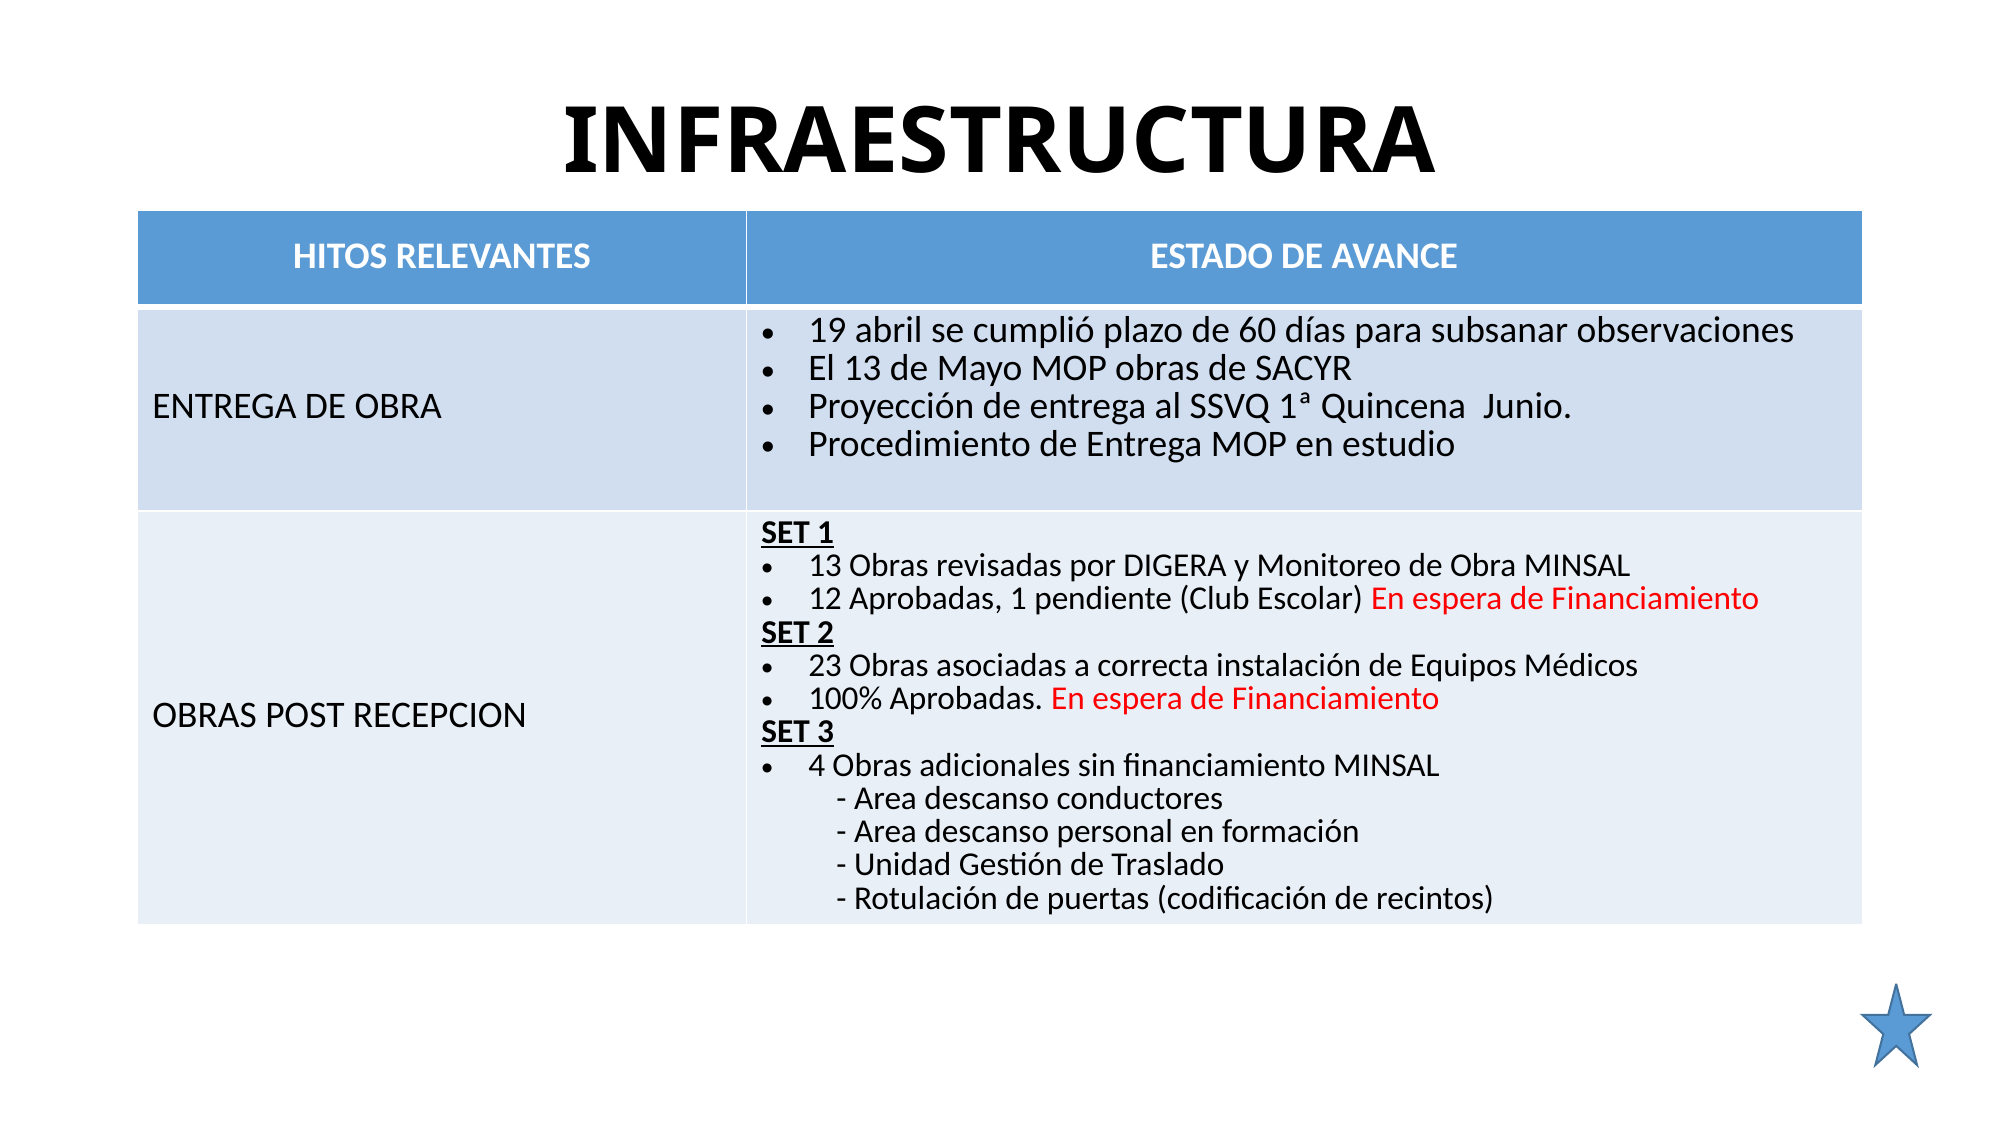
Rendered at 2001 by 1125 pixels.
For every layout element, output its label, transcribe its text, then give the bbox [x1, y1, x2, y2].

title INFRAESTRUCTURA [137, 59, 1863, 209]
table_cell OBRAS POST RECEPCION [138, 512, 746, 924]
table_cell 19 abril se cumplió plazo de 60 días para subsanar observaciones El 13 de Mayo MOP obras de SACYR Proyección de entrega al SSVQ 1ª Quincena Junio. Procedimiento de Entrega MOP en estudio [747, 310, 1862, 510]
table_header ESTADO DE AVANCE [747, 211, 1862, 304]
table_header HITOS RELEVANTES [138, 211, 746, 304]
table_cell SET 1 13 Obras revisadas por DIGERA y Monitoreo de Obra MINSAL 12 Aprobadas, 1 pendiente (Club Escolar) En espera de Financiamiento SET 2 23 Obras asociadas a correcta instalación de Equipos Médicos 100% Aprobadas. En espera de Financiamiento SET 3 4 Obras adicionales sin financiamiento MINSAL - Area descanso conductores - Area descanso personal en formación - Unidad Gestión de Traslado - Rotulación de puertas (codificación de recintos) [747, 512, 1862, 924]
table_cell ENTREGA DE OBRA [138, 310, 746, 510]
text_box [1859, 983, 1933, 1069]
